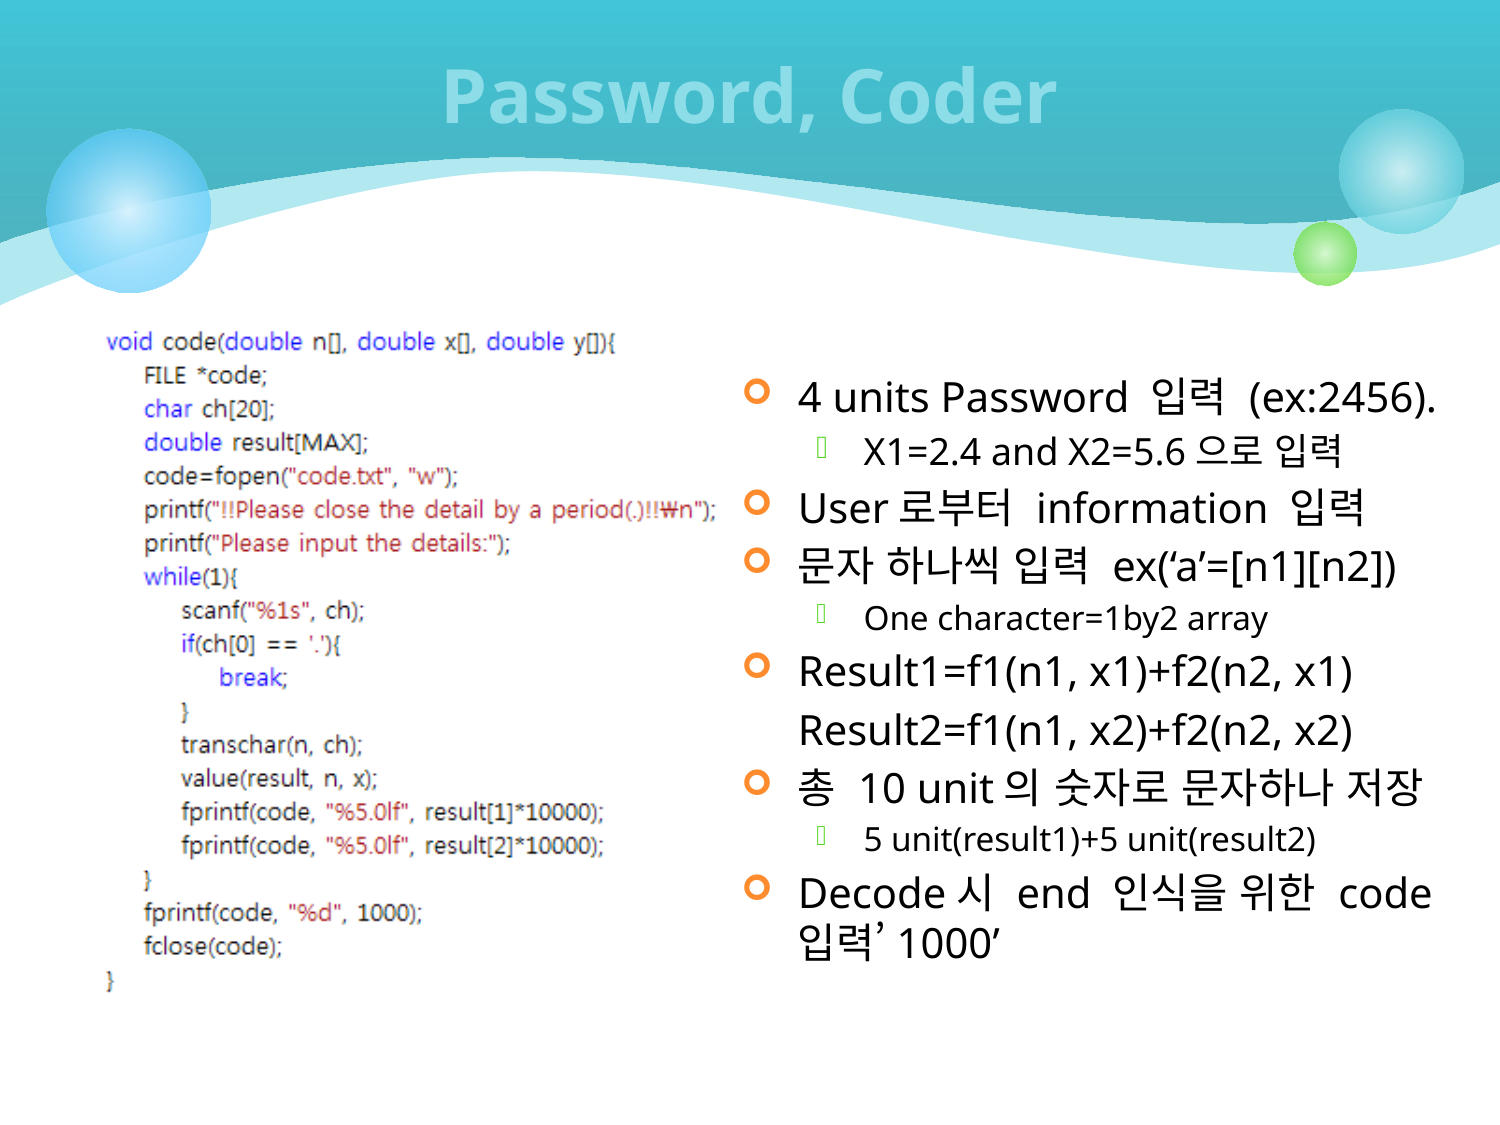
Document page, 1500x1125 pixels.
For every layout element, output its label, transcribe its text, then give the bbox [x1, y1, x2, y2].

title Password, Coder [75, 0, 1425, 188]
picture [104, 327, 722, 997]
list 4 units Password 입력 (ex:2456). X1=2.4 and X2=5.6으로 입력 User로부터 information 입력 문자 하나씩 입력 ex(‘a’=[n1][n2]) One character=1by2 array Result1=f1(n1, x1)+f2(n2, x1) Result2=f1(n1, x2)+f2(n2, x2) 총 10 unit의 숫자로 문자하나 저장 5 unit(result1)+5 unit(result2) Decode시 end 인식을 위한 code 입력’1000’ [726, 363, 1465, 1008]
